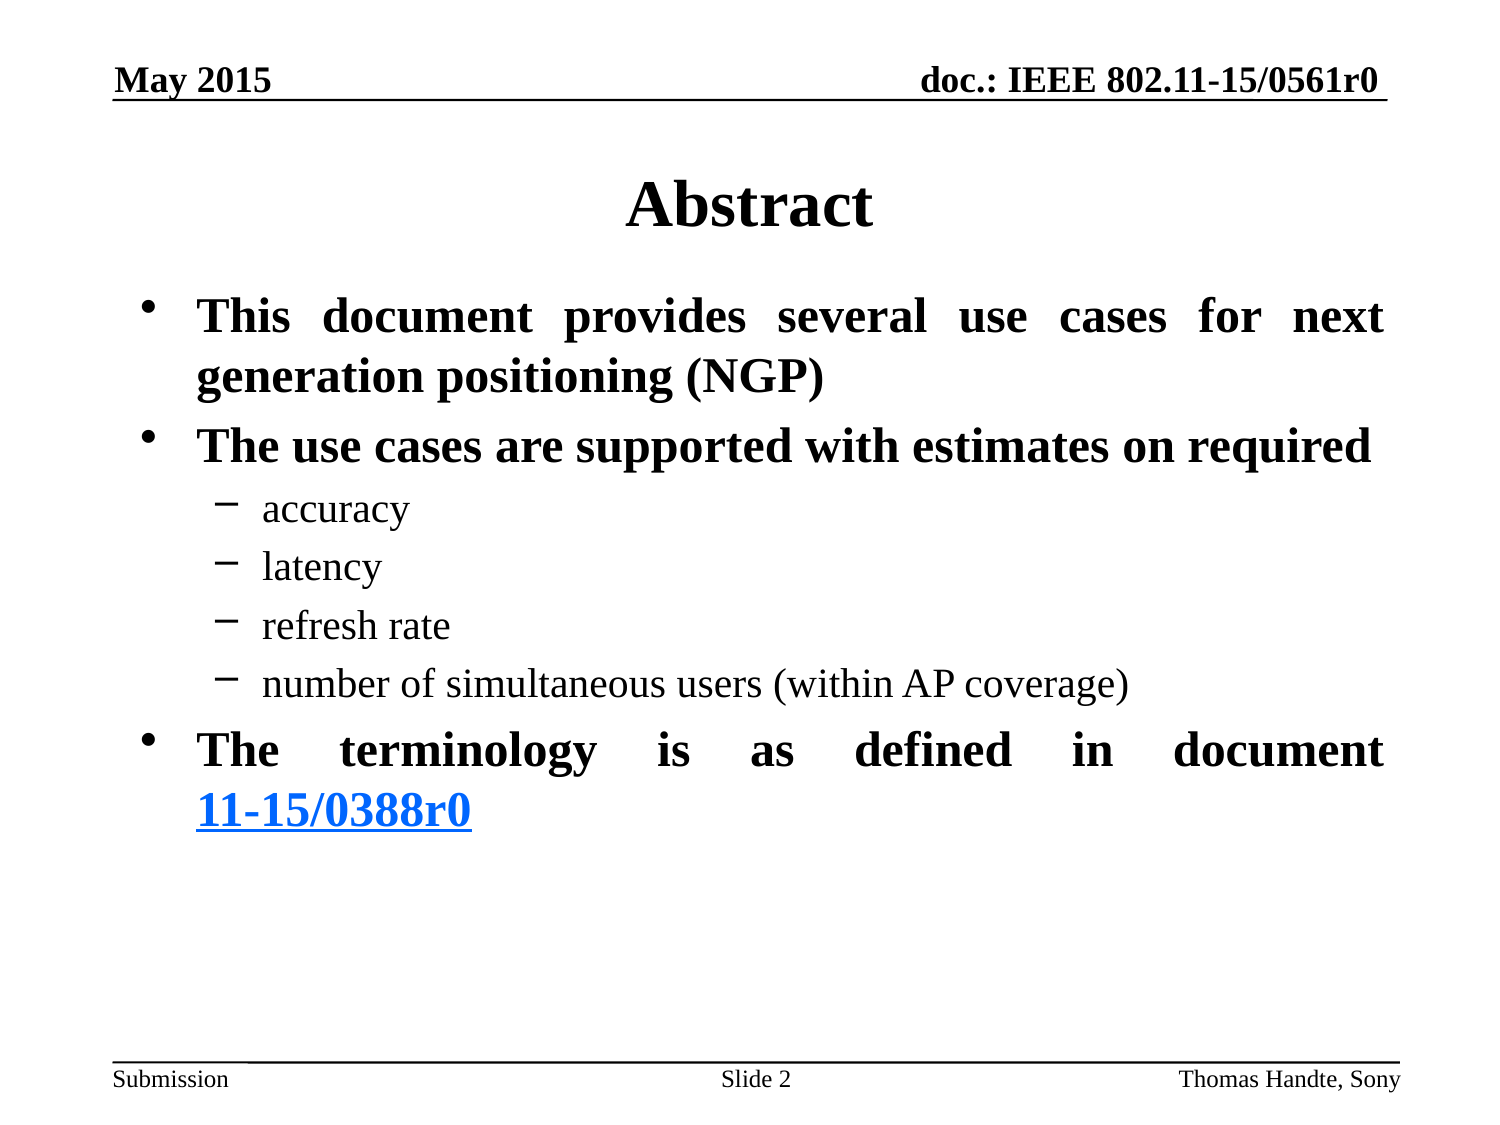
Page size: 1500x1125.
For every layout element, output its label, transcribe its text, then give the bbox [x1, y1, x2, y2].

slide_number Slide 2 [712, 1061, 800, 1093]
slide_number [114, 54, 274, 101]
title Abstract [112, 112, 1388, 288]
footer Thomas Handte, Sony [1175, 1061, 1402, 1093]
list This document provides several use cases for next generation positioning (NGP) The use cases are supported with estimates on required accuracy latency refresh rate number of simultaneous users (within AP coverage) The terminology is as defined in document 11-15/0388r0 [124, 274, 1401, 951]
